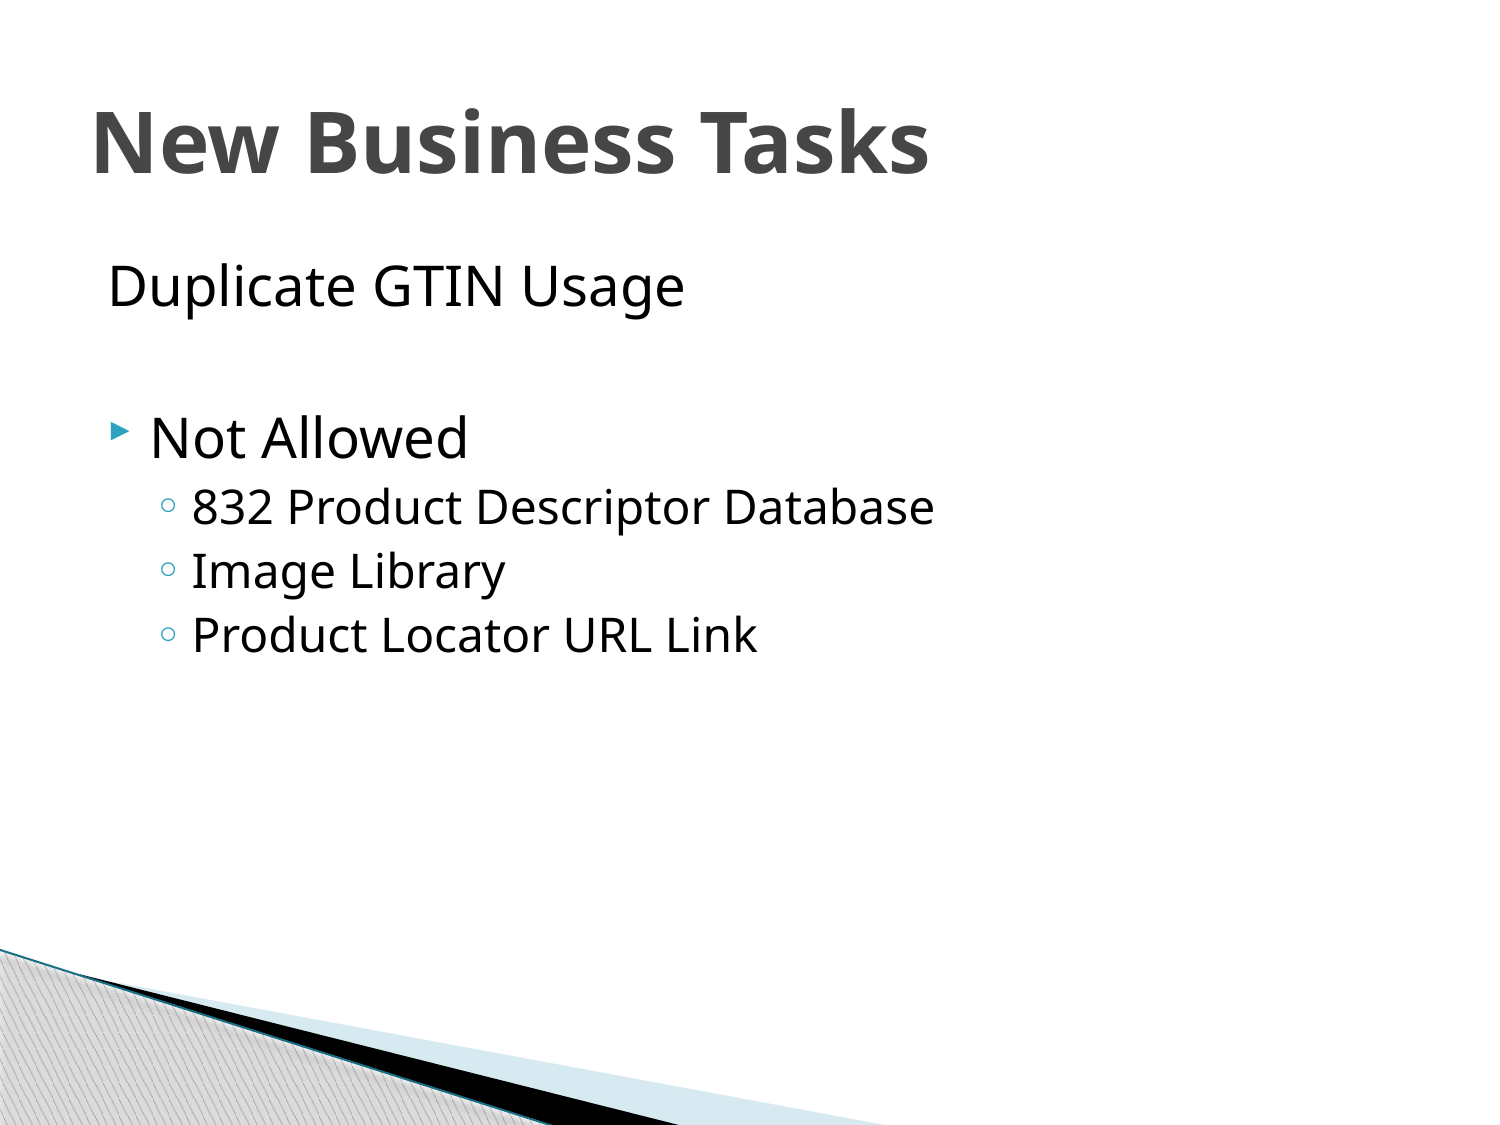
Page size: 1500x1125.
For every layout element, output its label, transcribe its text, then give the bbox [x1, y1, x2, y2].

title New Business Tasks [75, 45, 1425, 233]
list Duplicate GTIN Usage Not Allowed 832 Product Descriptor Database Image Library Product Locator URL Link [75, 243, 1425, 986]
